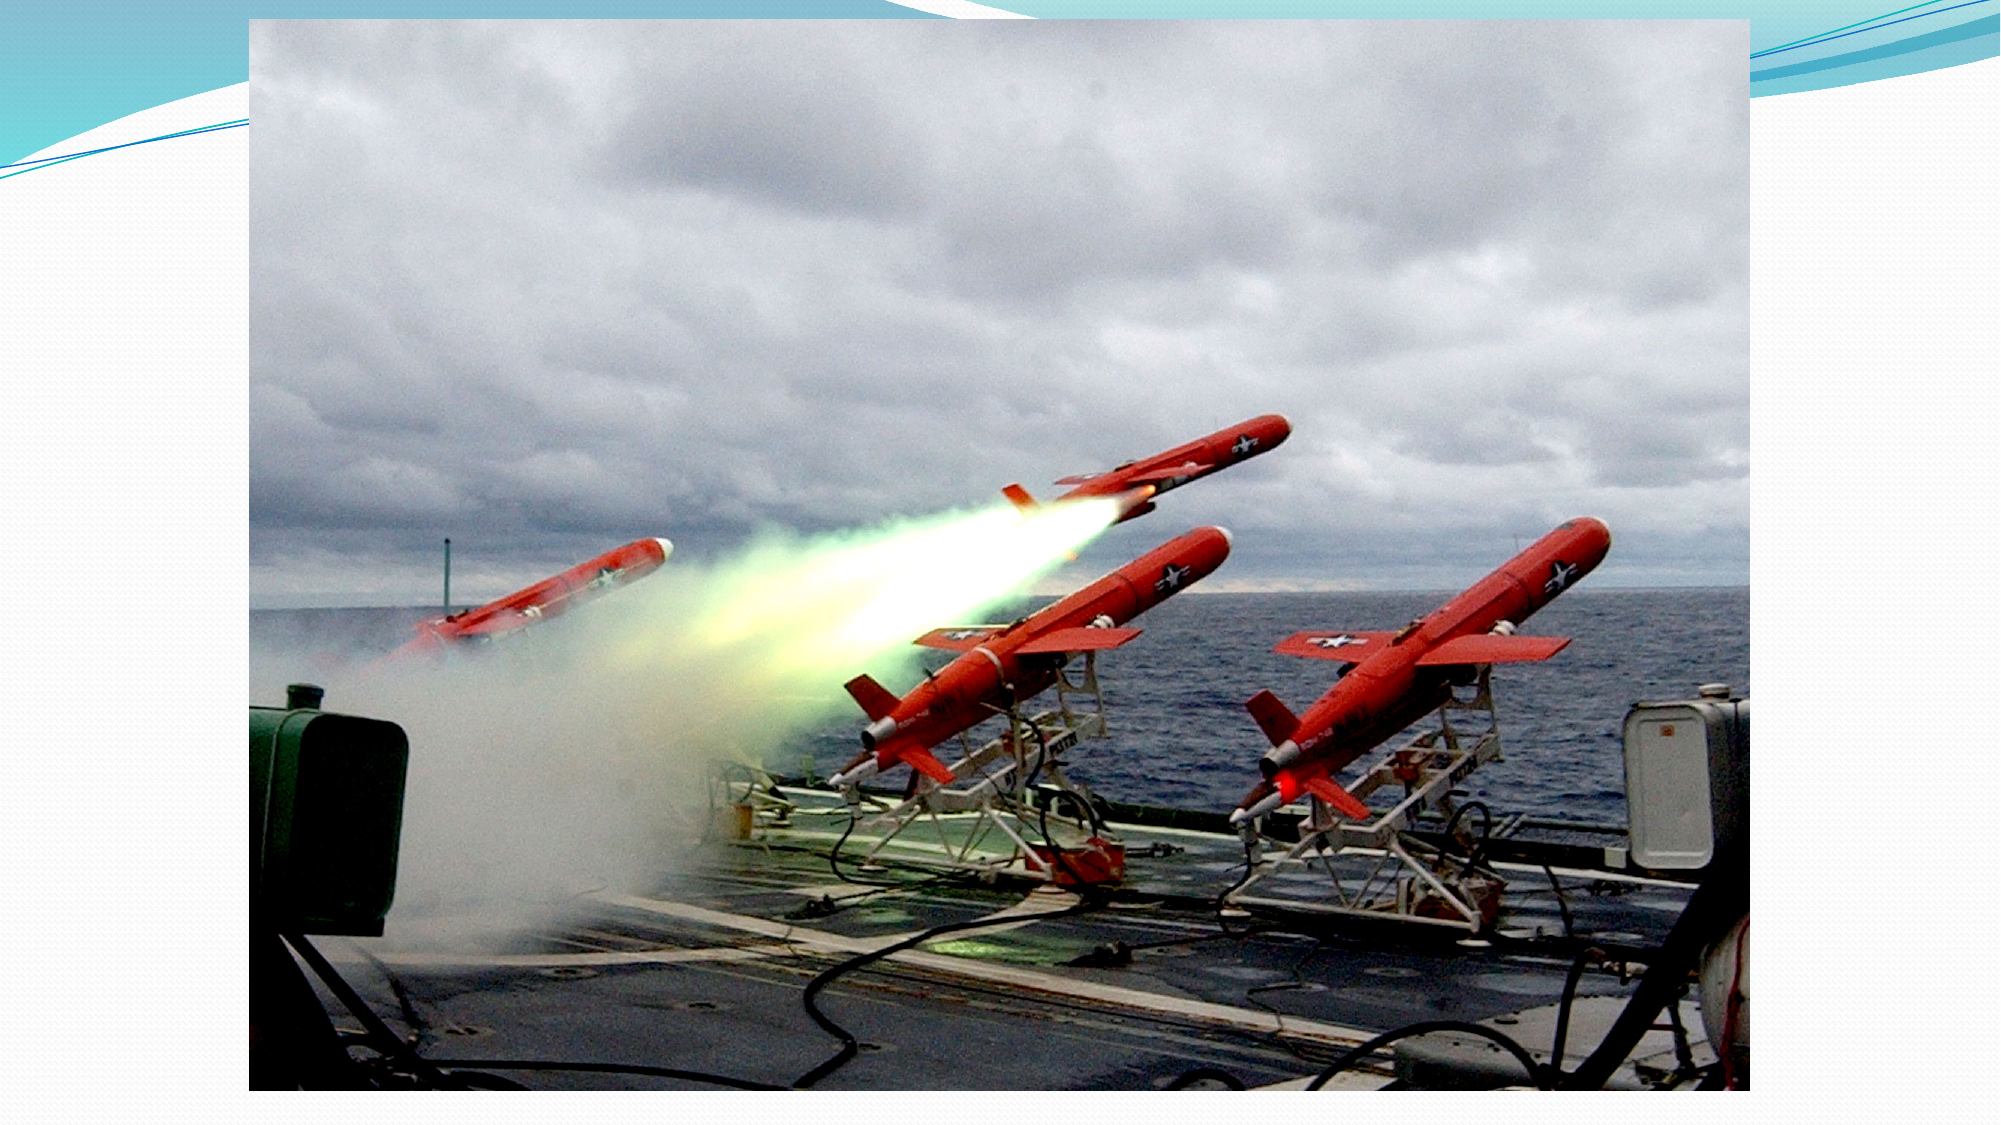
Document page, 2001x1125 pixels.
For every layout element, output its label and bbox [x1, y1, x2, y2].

list [249, 18, 1751, 1092]
